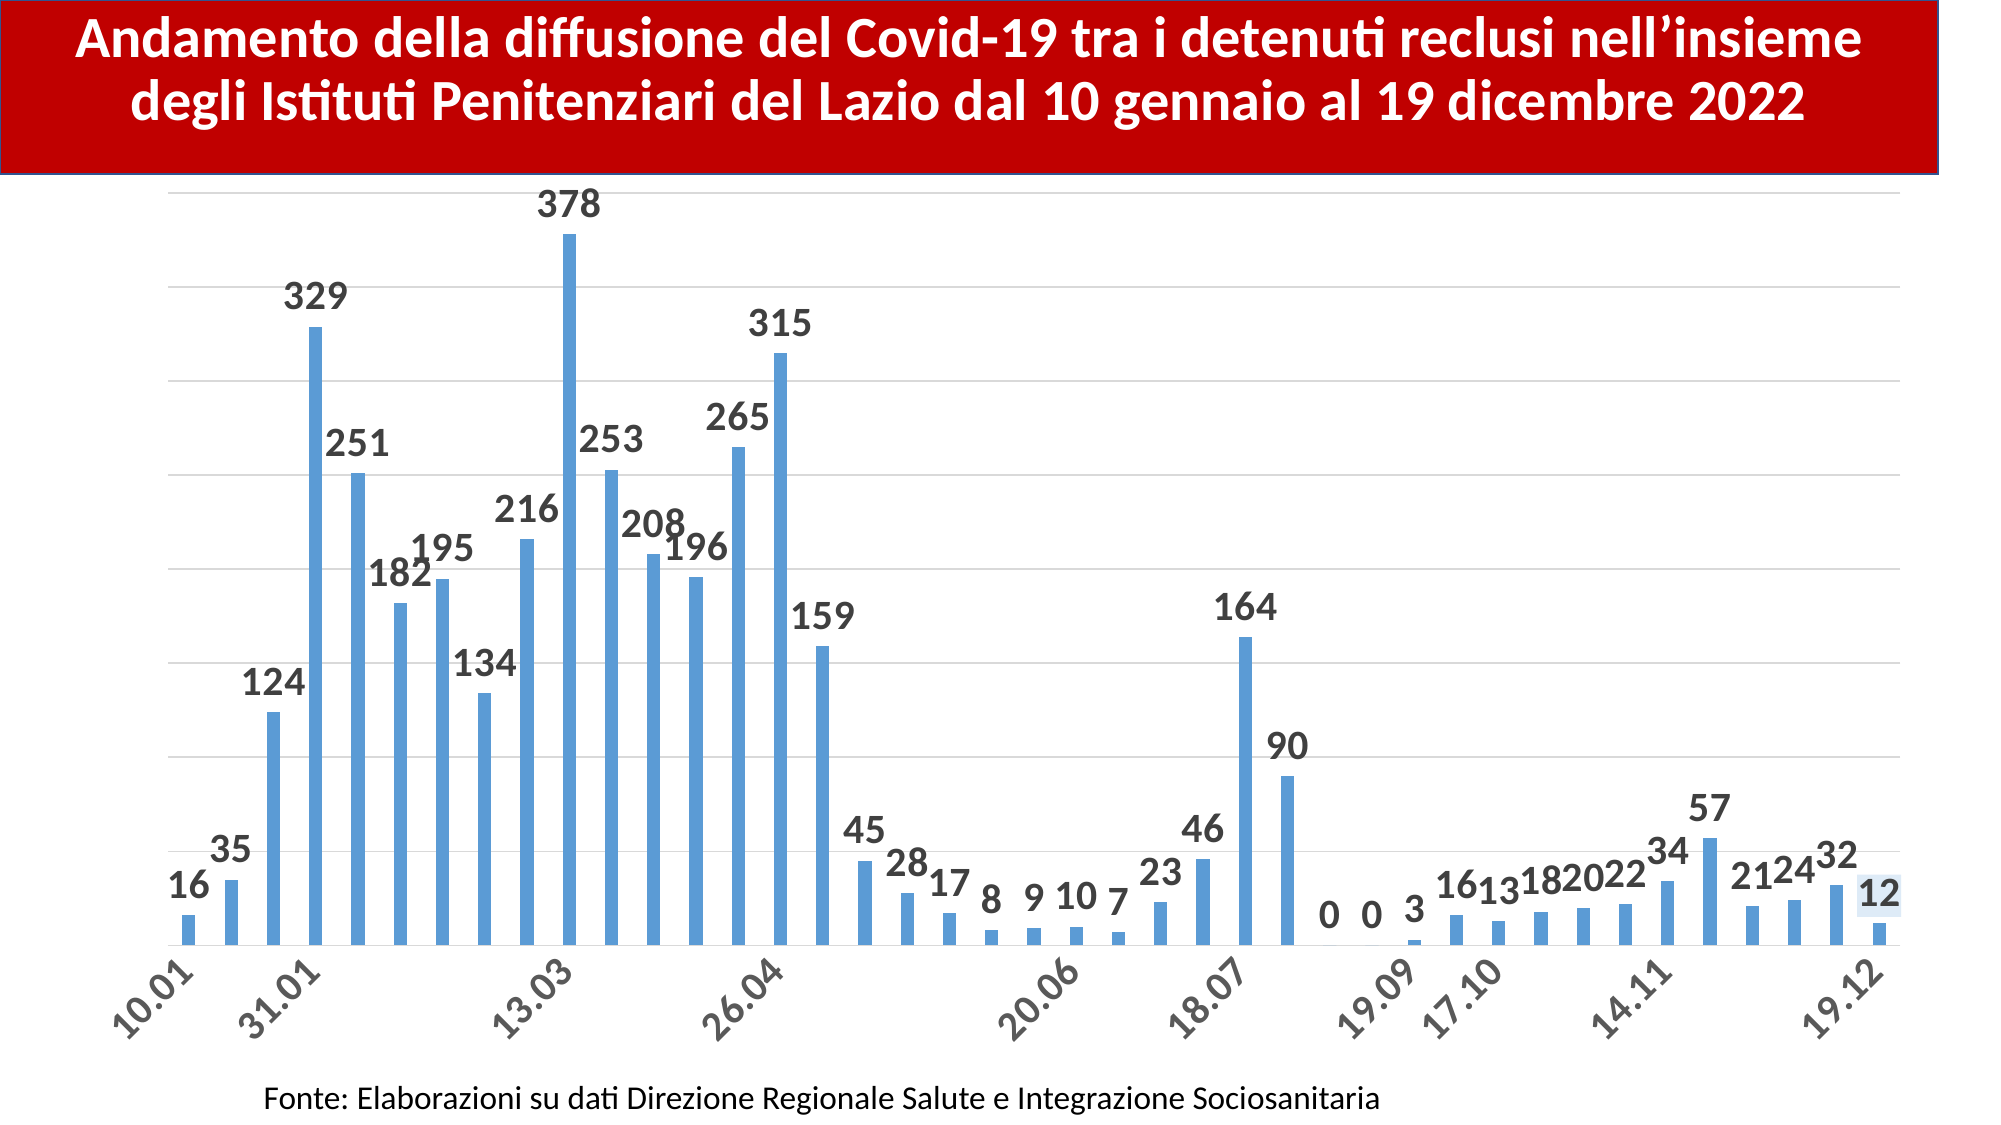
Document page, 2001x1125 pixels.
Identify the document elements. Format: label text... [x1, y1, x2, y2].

chart [66, 175, 1938, 1069]
text_box Andamento della diffusione del Covid-19 tra i detenuti reclusi nell’insieme degli Istituti Penitenziari del Lazio dal 10 gennaio al 19 dicembre 2022 [0, 0, 1939, 175]
text_box Fonte: Elaborazioni su dati Direzione Regionale Salute e Integrazione Sociosanitaria [248, 1069, 1413, 1124]
